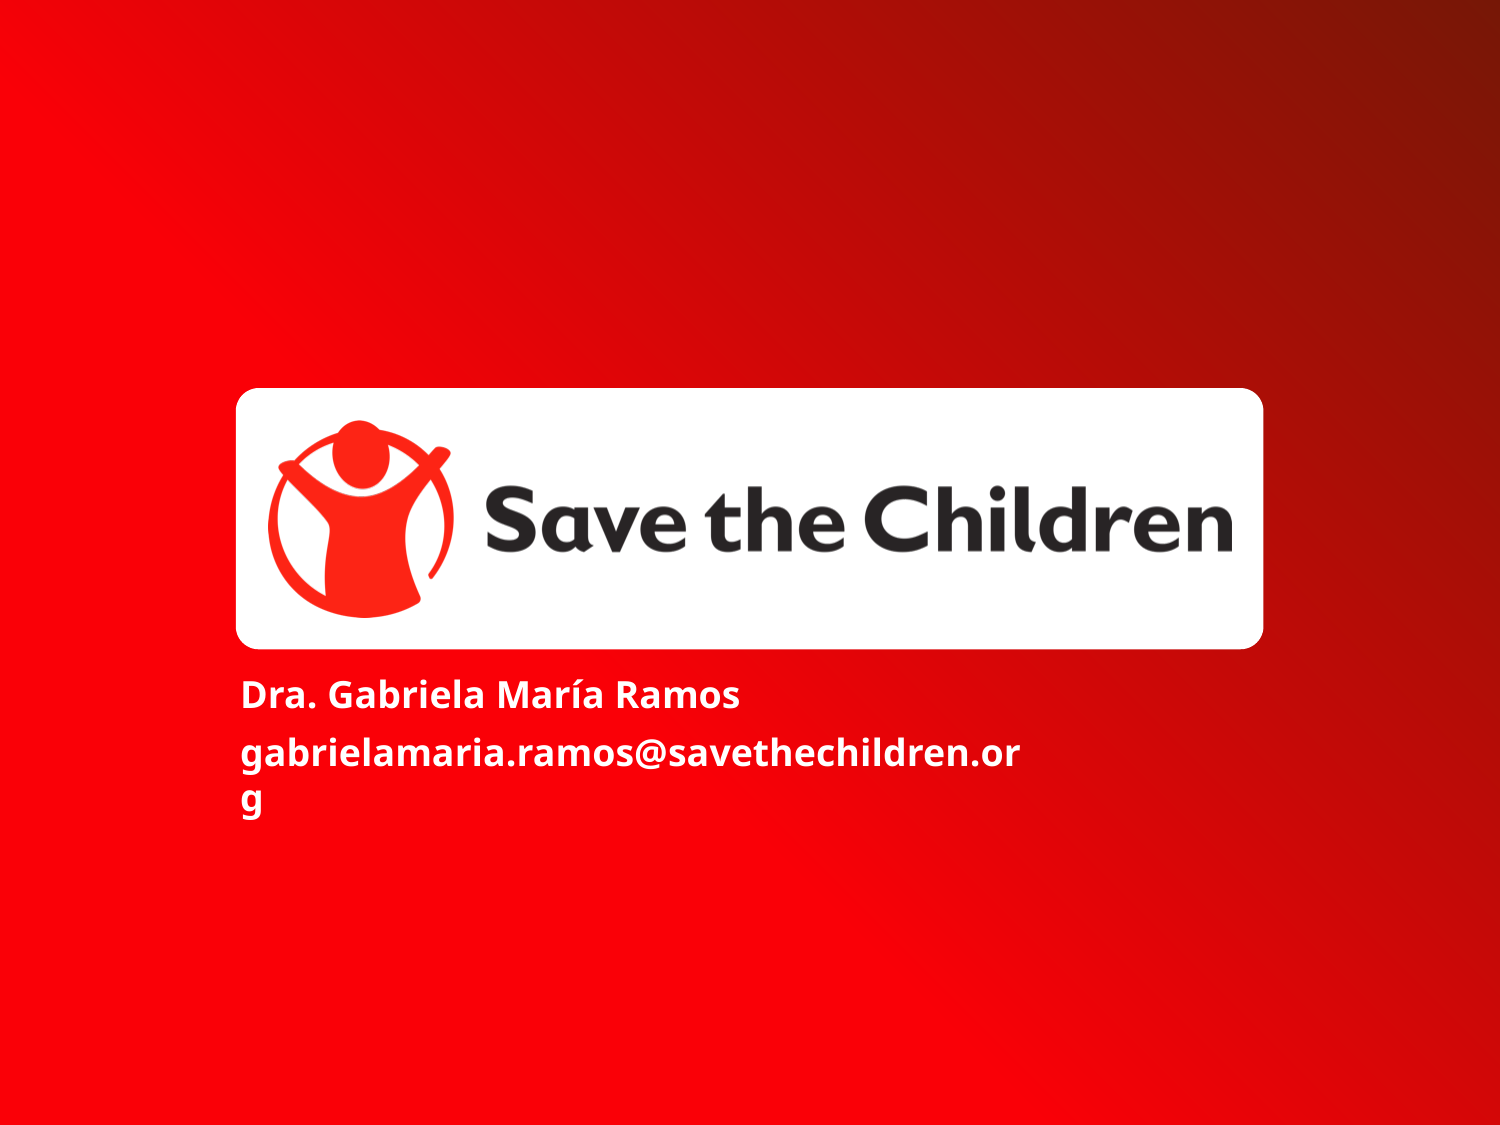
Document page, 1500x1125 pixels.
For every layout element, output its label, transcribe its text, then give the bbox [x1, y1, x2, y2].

list Dra. Gabriela María Ramos gabrielamaria.ramos@savethechildren.org [240, 671, 1029, 1112]
picture [268, 420, 1232, 618]
